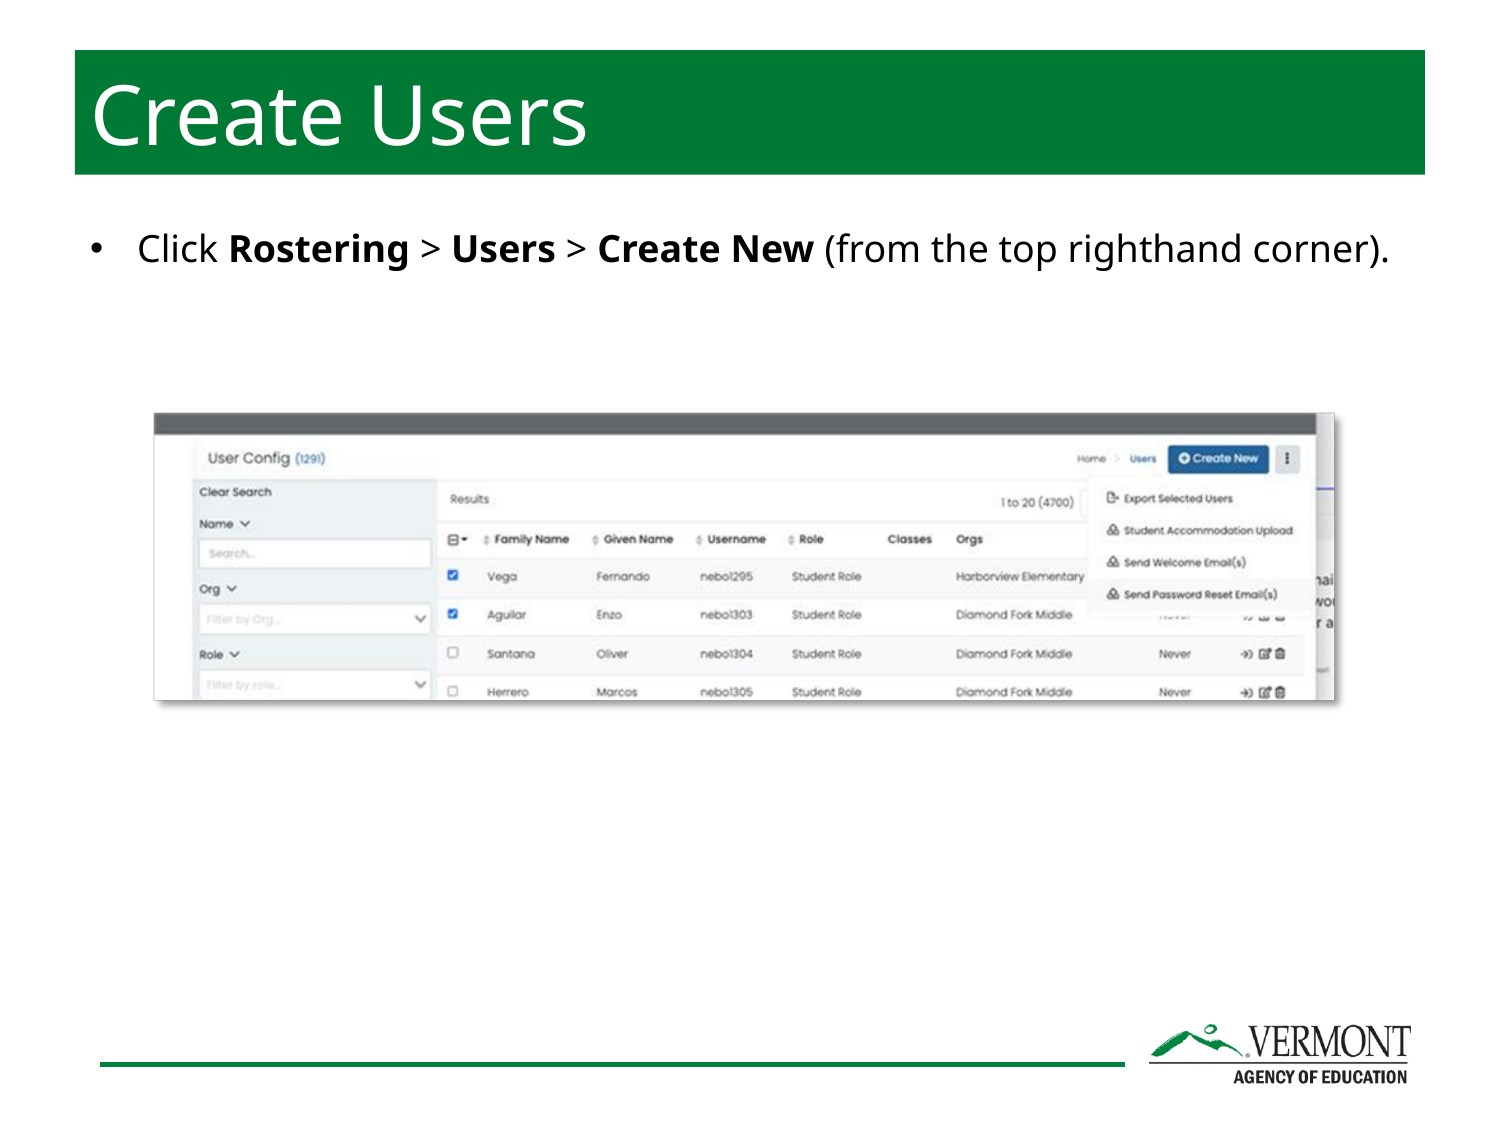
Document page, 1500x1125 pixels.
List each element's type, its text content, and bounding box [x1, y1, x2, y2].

picture [148, 408, 1351, 717]
picture [1149, 1024, 1411, 1101]
text_box Create Users [74, 50, 1425, 175]
text_box Click Rostering > Users > Create New (from the top righthand corner). [75, 217, 1444, 458]
